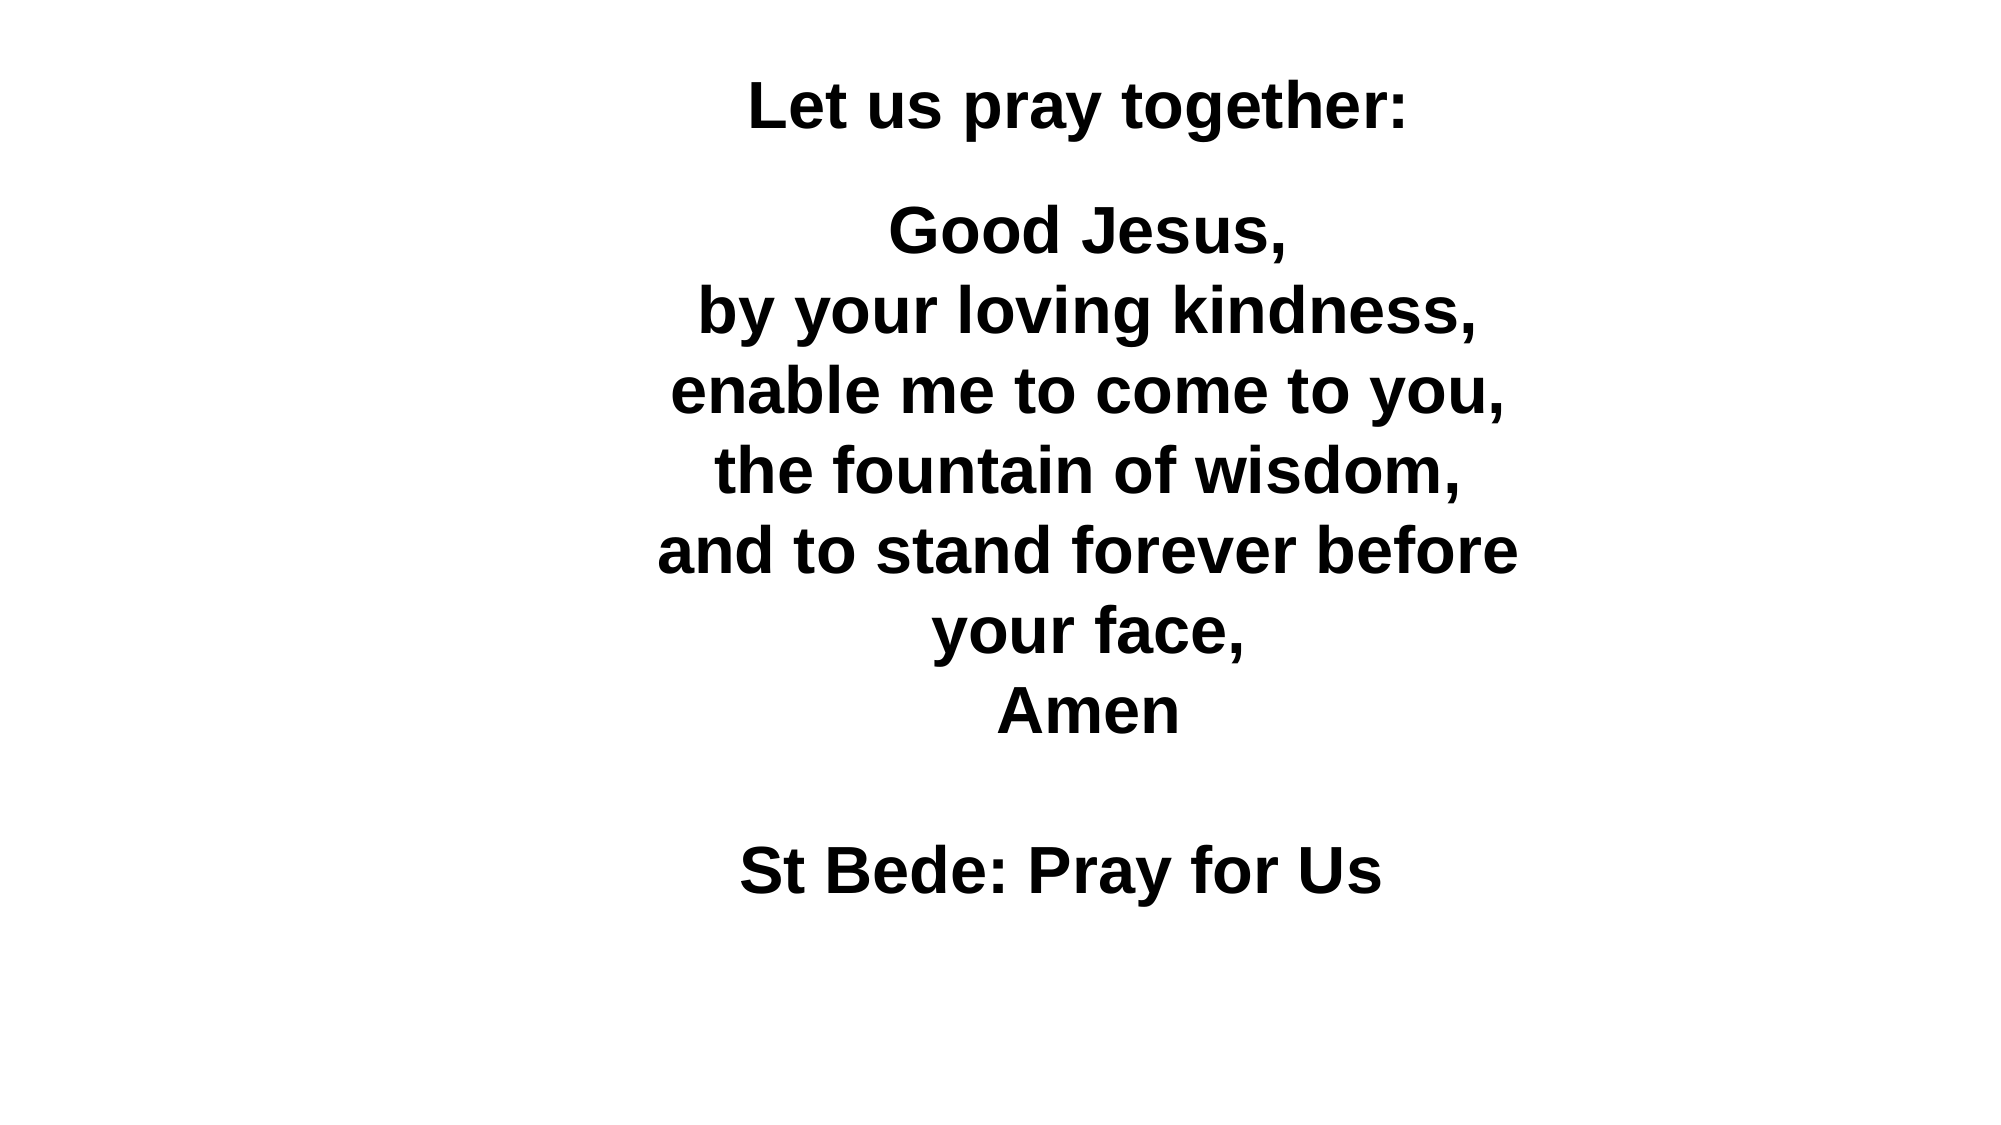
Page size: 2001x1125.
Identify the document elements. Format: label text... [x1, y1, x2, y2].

text_box Let us pray together: Good Jesus, by your loving kindness, enable me to come to you, the fountain of wisdom, and to stand forever before your face, Amen St Bede: Pray for Us [586, 54, 1591, 914]
